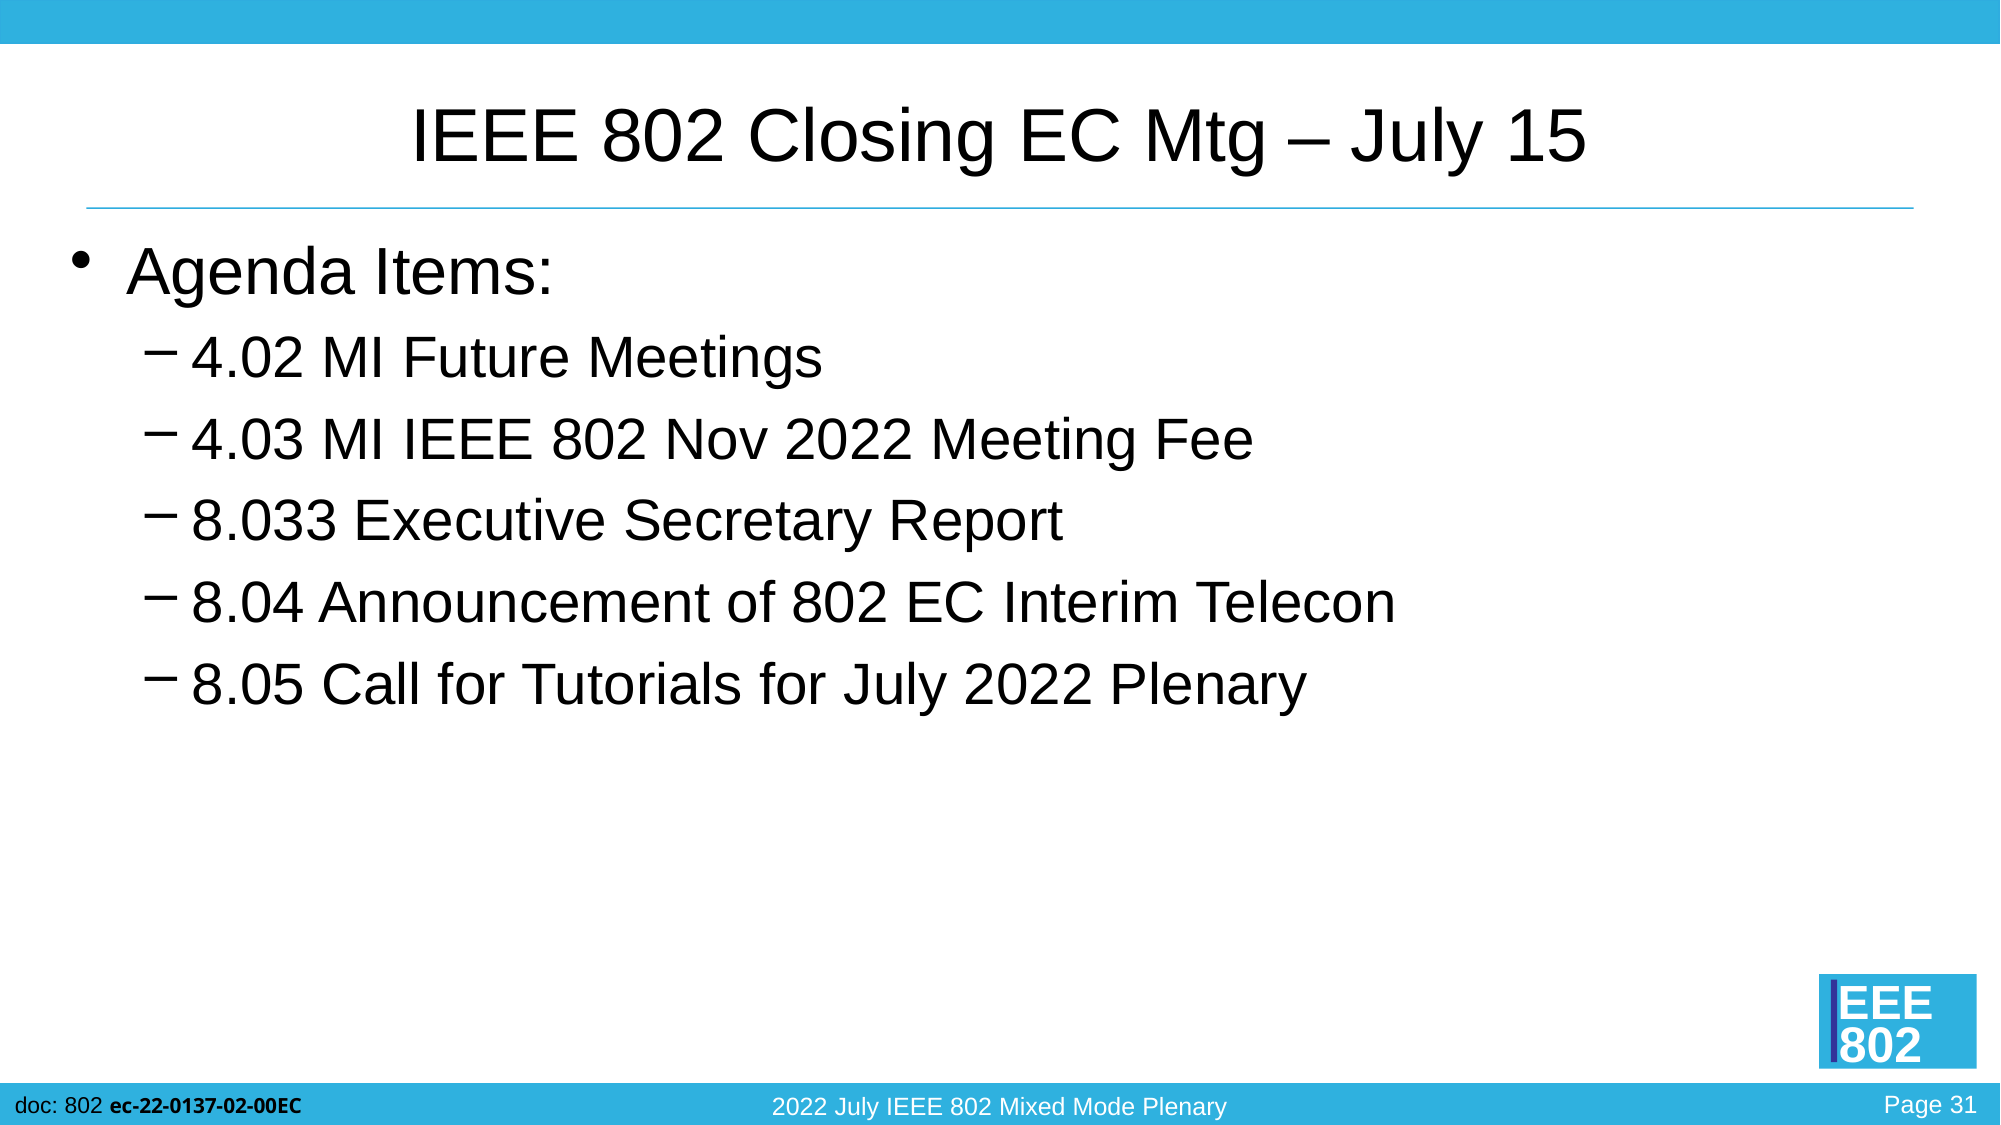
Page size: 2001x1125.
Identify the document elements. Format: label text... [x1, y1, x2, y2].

title IEEE 802 Closing EC Mtg – July 15 [99, 66, 1900, 197]
list Agenda Items: 4.02 MI Future Meetings 4.03 MI IEEE 802 Nov 2022 Meeting Fee 8.033 Executive Secretary Report 8.04 Announcement of 802 EC Interim Telecon 8.05 Call for Tutorials for July 2022 Plenary [54, 220, 1855, 963]
